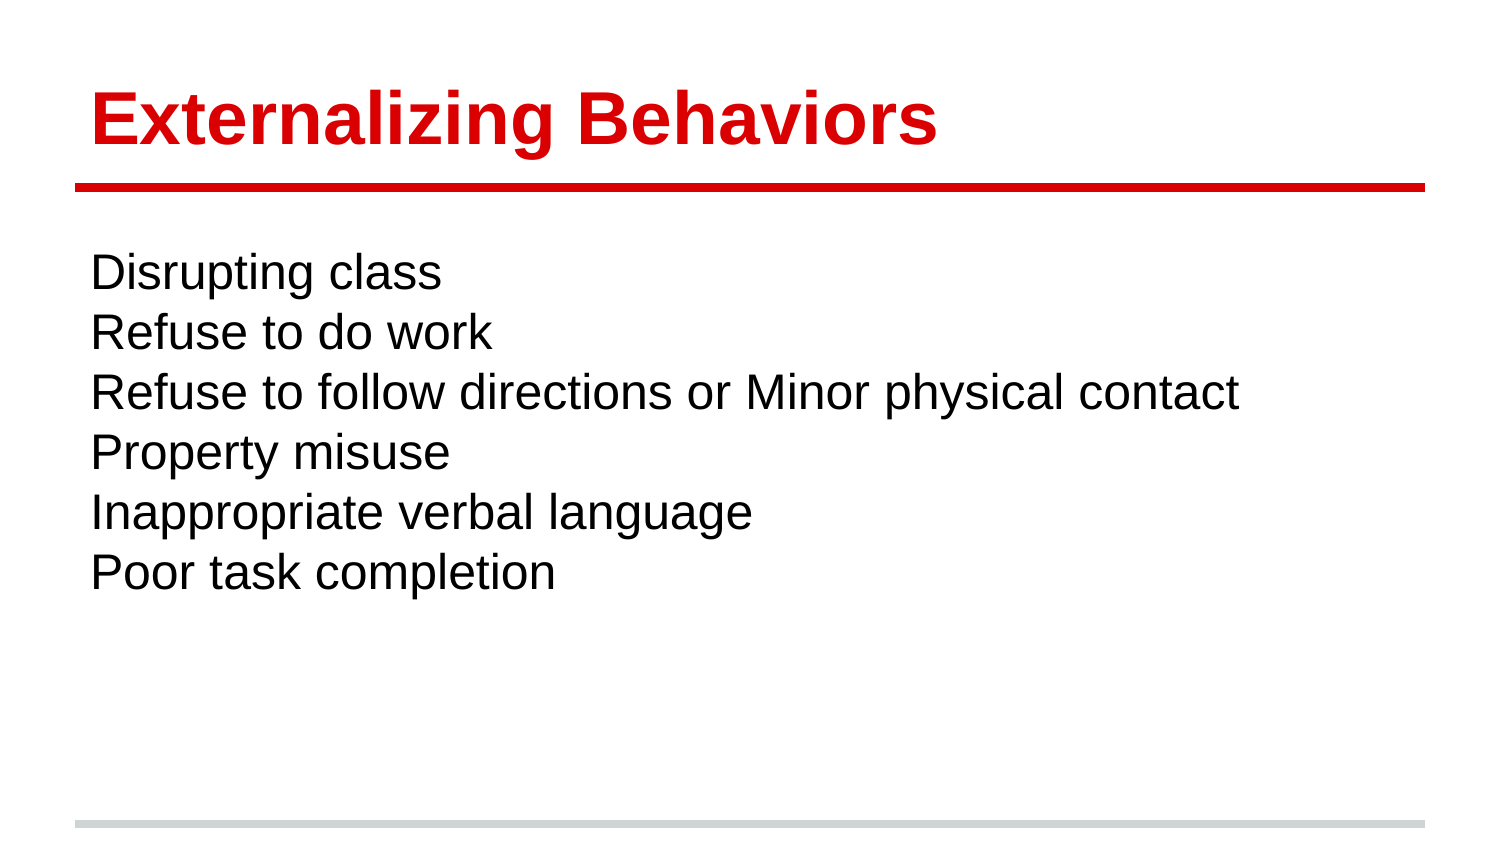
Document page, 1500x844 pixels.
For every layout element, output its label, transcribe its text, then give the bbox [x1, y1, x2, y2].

list Disrupting class Refuse to do work Refuse to follow directions or Minor physical contact Property misuse Inappropriate verbal language Poor task completion [75, 196, 1425, 808]
title Externalizing Behaviors [75, 33, 1425, 175]
